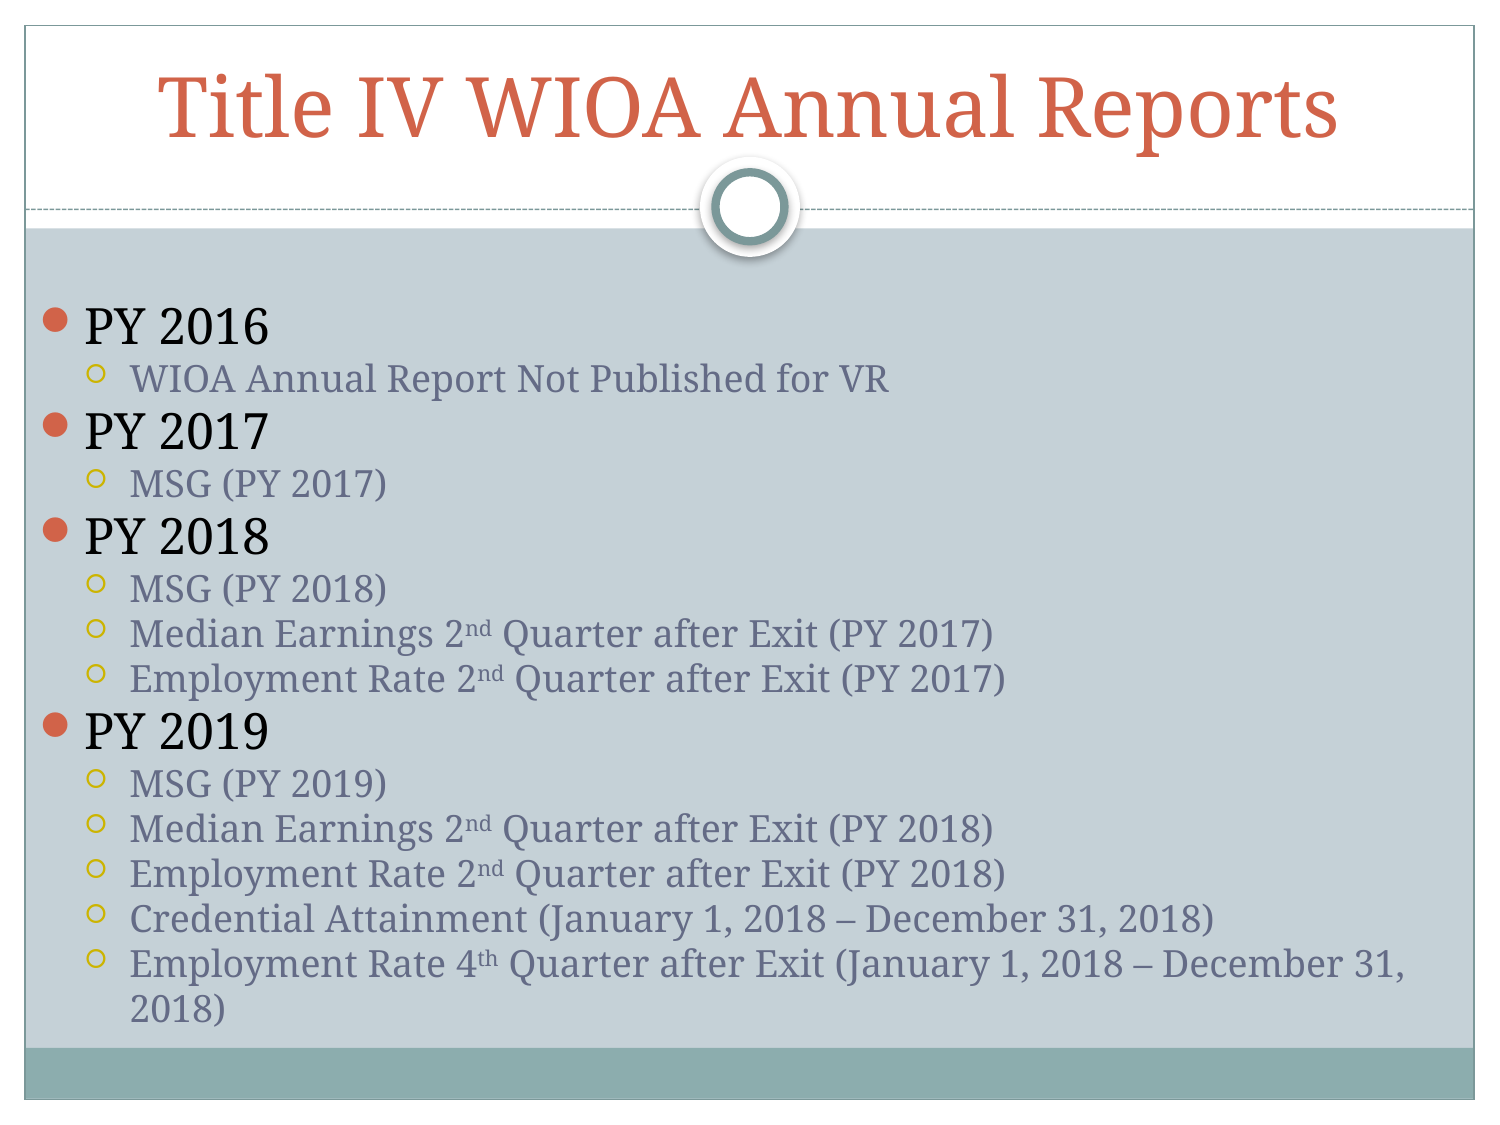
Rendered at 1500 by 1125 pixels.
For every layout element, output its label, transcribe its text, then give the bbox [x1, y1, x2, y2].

list PY 2016 WIOA Annual Report Not Published for VR PY 2017 MSG (PY 2017) PY 2018 MSG (PY 2018) Median Earnings 2nd Quarter after Exit (PY 2017) Employment Rate 2nd Quarter after Exit (PY 2017) PY 2019 MSG (PY 2019) Median Earnings 2nd Quarter after Exit (PY 2018) Employment Rate 2nd Quarter after Exit (PY 2018) Credential Attainment (January 1, 2018 – December 31, 2018) Employment Rate 4th Quarter after Exit (January 1, 2018 – December 31, 2018) [24, 287, 1475, 1125]
title Title IV WIOA Annual Reports [49, 37, 1450, 162]
